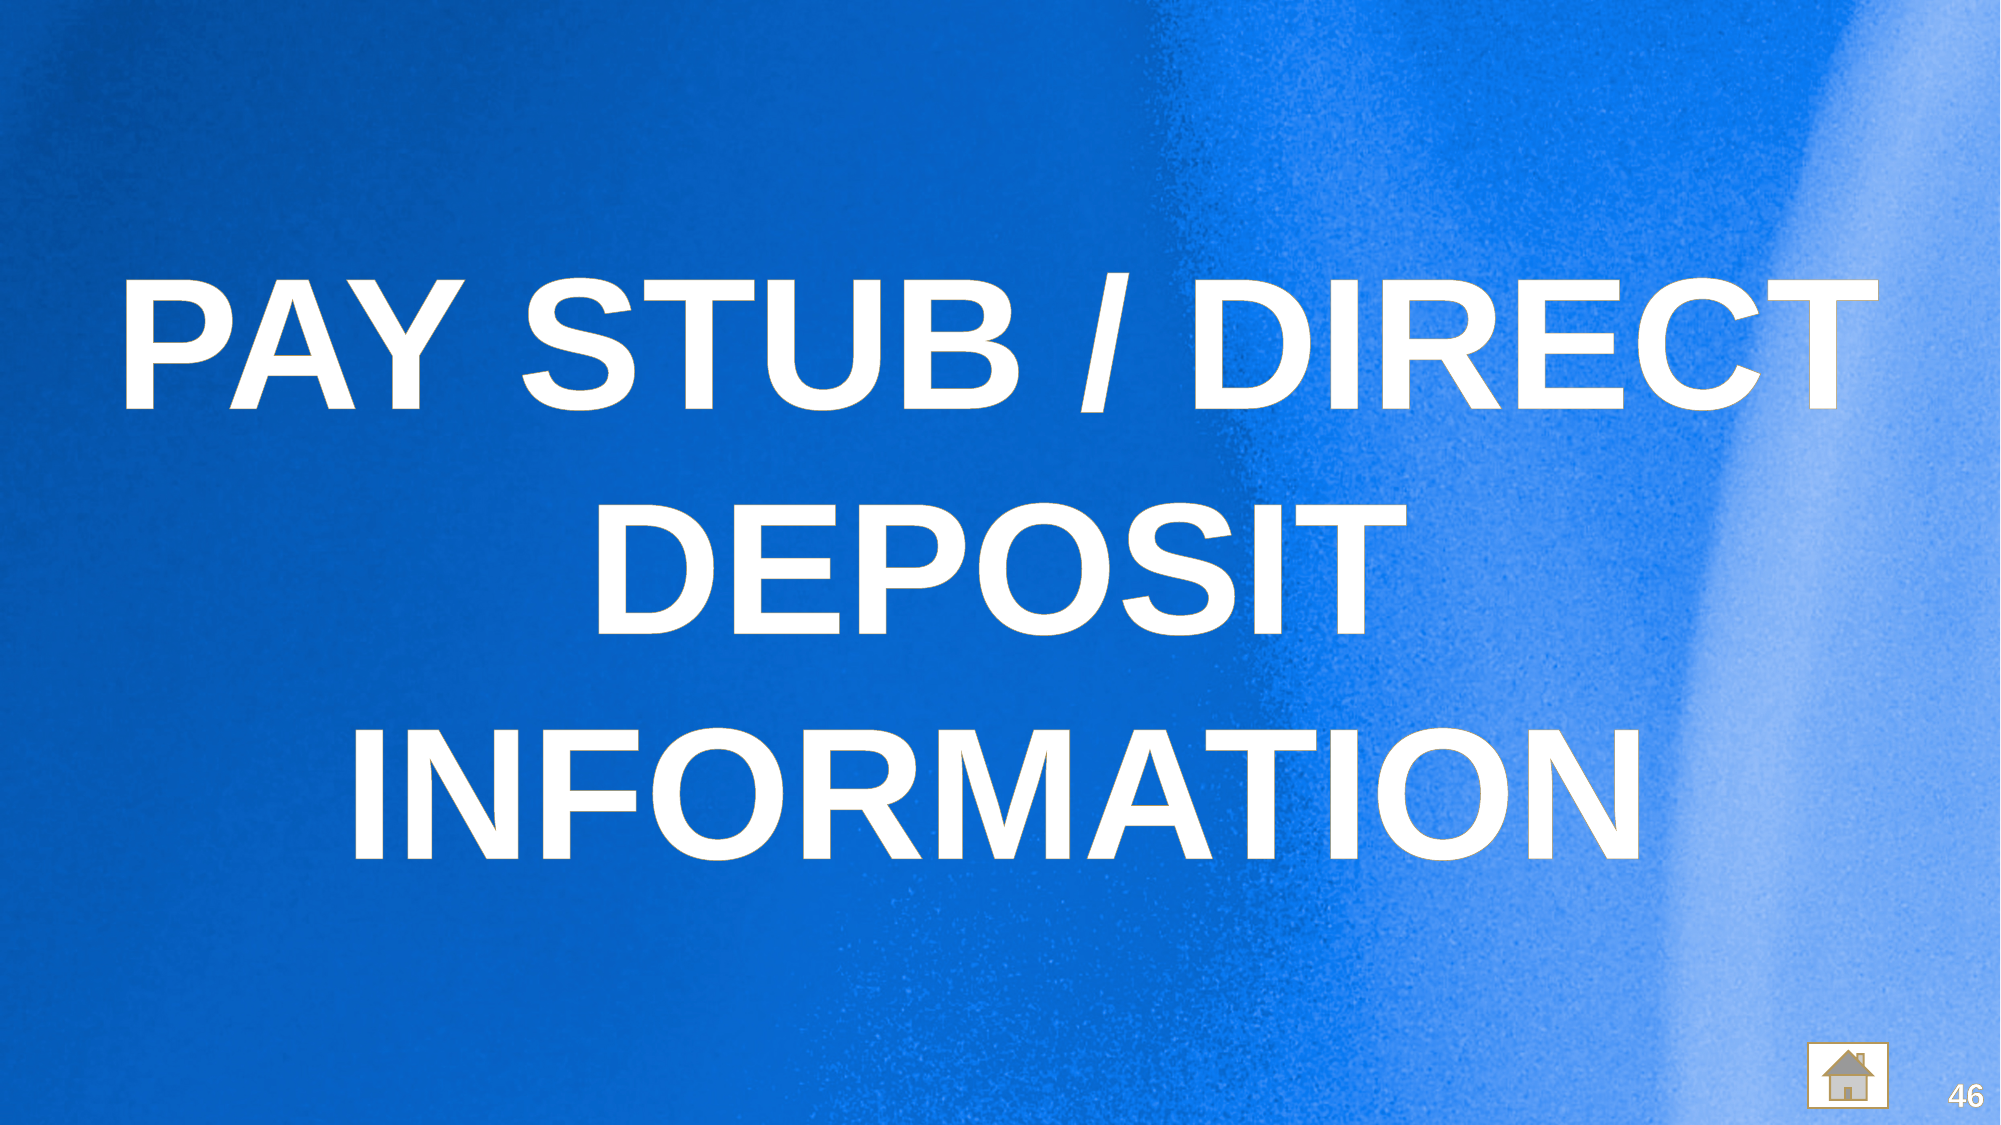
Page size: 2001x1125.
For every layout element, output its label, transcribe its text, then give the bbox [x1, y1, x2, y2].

slide_number 46 [1550, 1063, 2000, 1124]
picture [0, 0, 2001, 1125]
text_box [1807, 1042, 1889, 1109]
text_box PAY STUB / DIRECT DEPOSIT INFORMATION [15, 213, 1980, 904]
